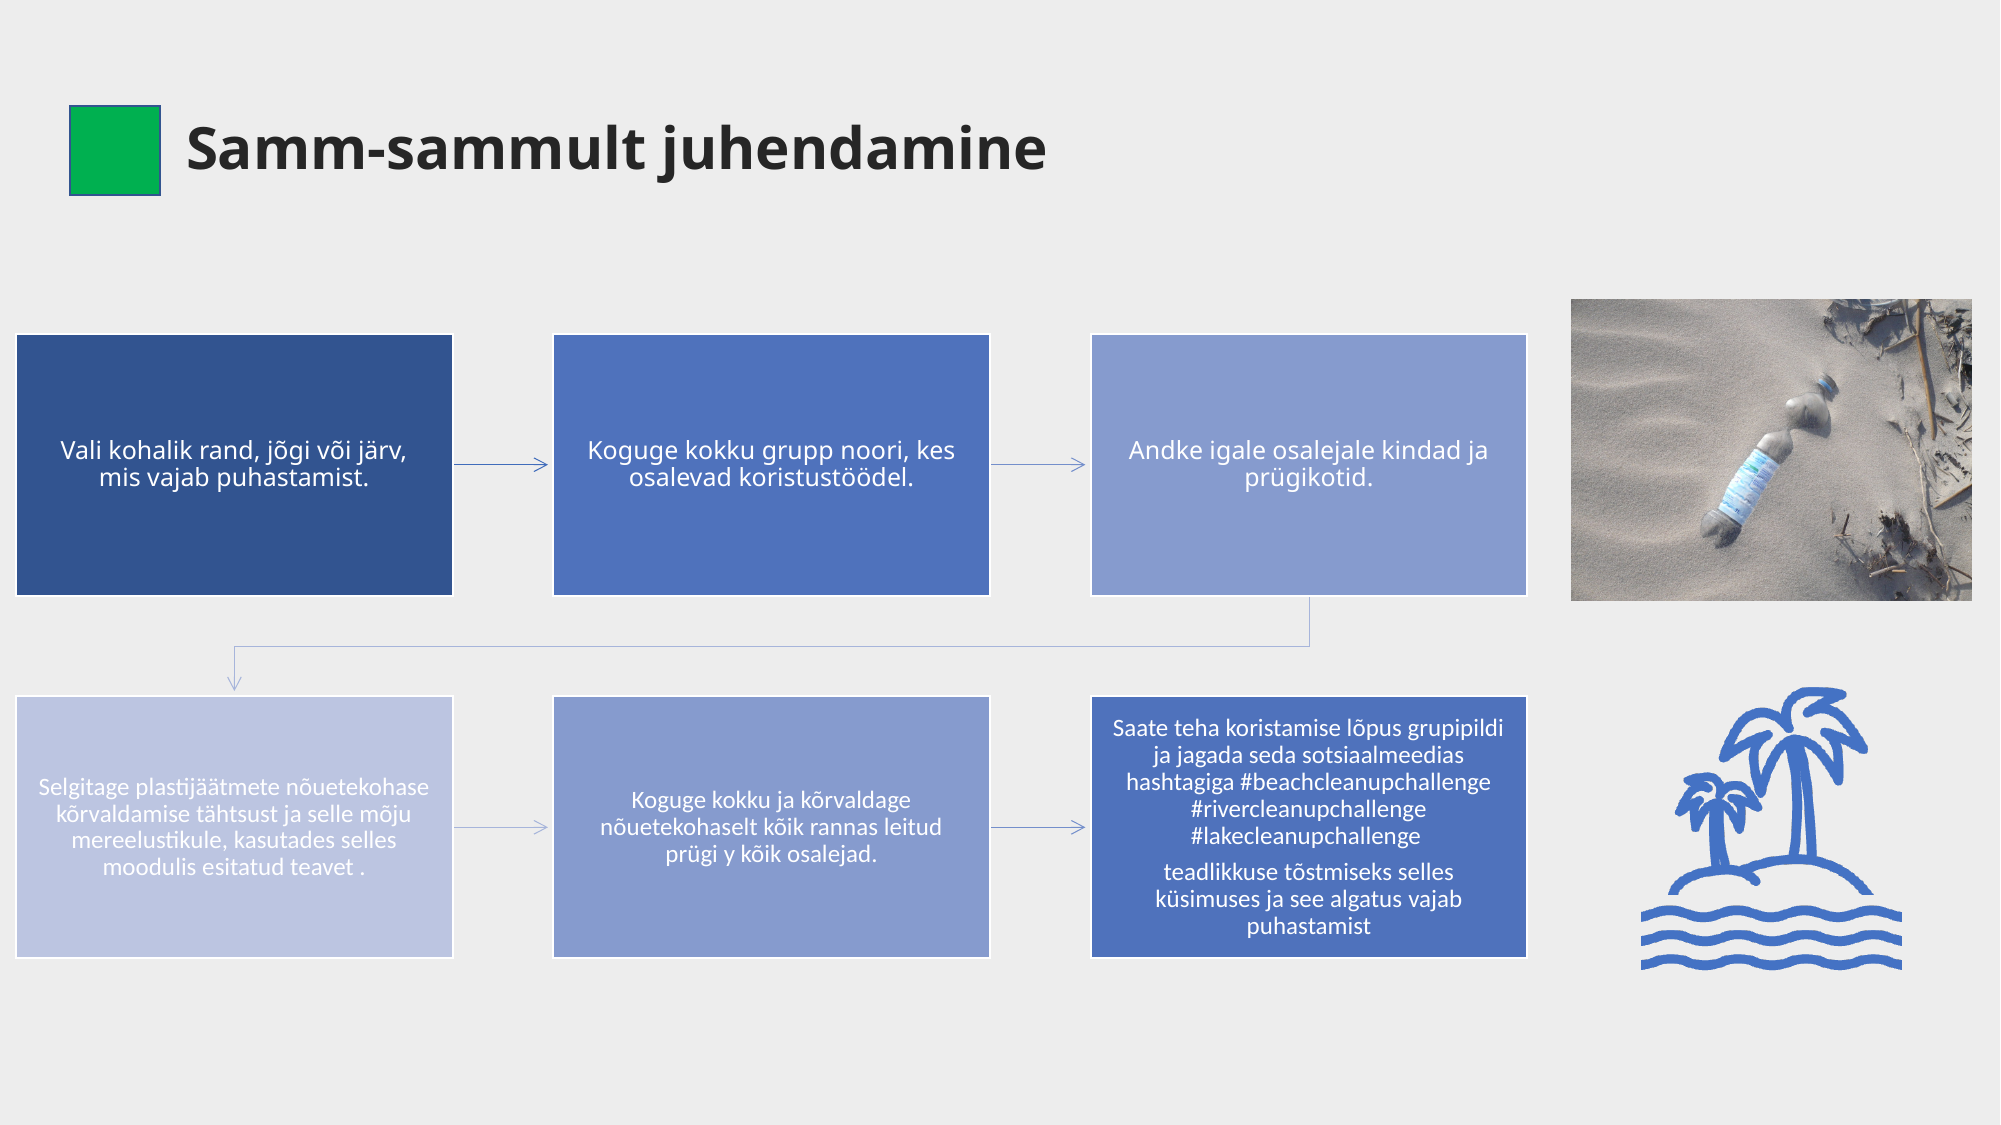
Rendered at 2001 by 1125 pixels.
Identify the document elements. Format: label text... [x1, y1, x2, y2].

picture [1570, 299, 1972, 601]
picture [1616, 679, 1926, 989]
text_box [69, 105, 161, 192]
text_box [13, 192, 1530, 1100]
title Samm-sammult juhendamine [171, 107, 1252, 192]
